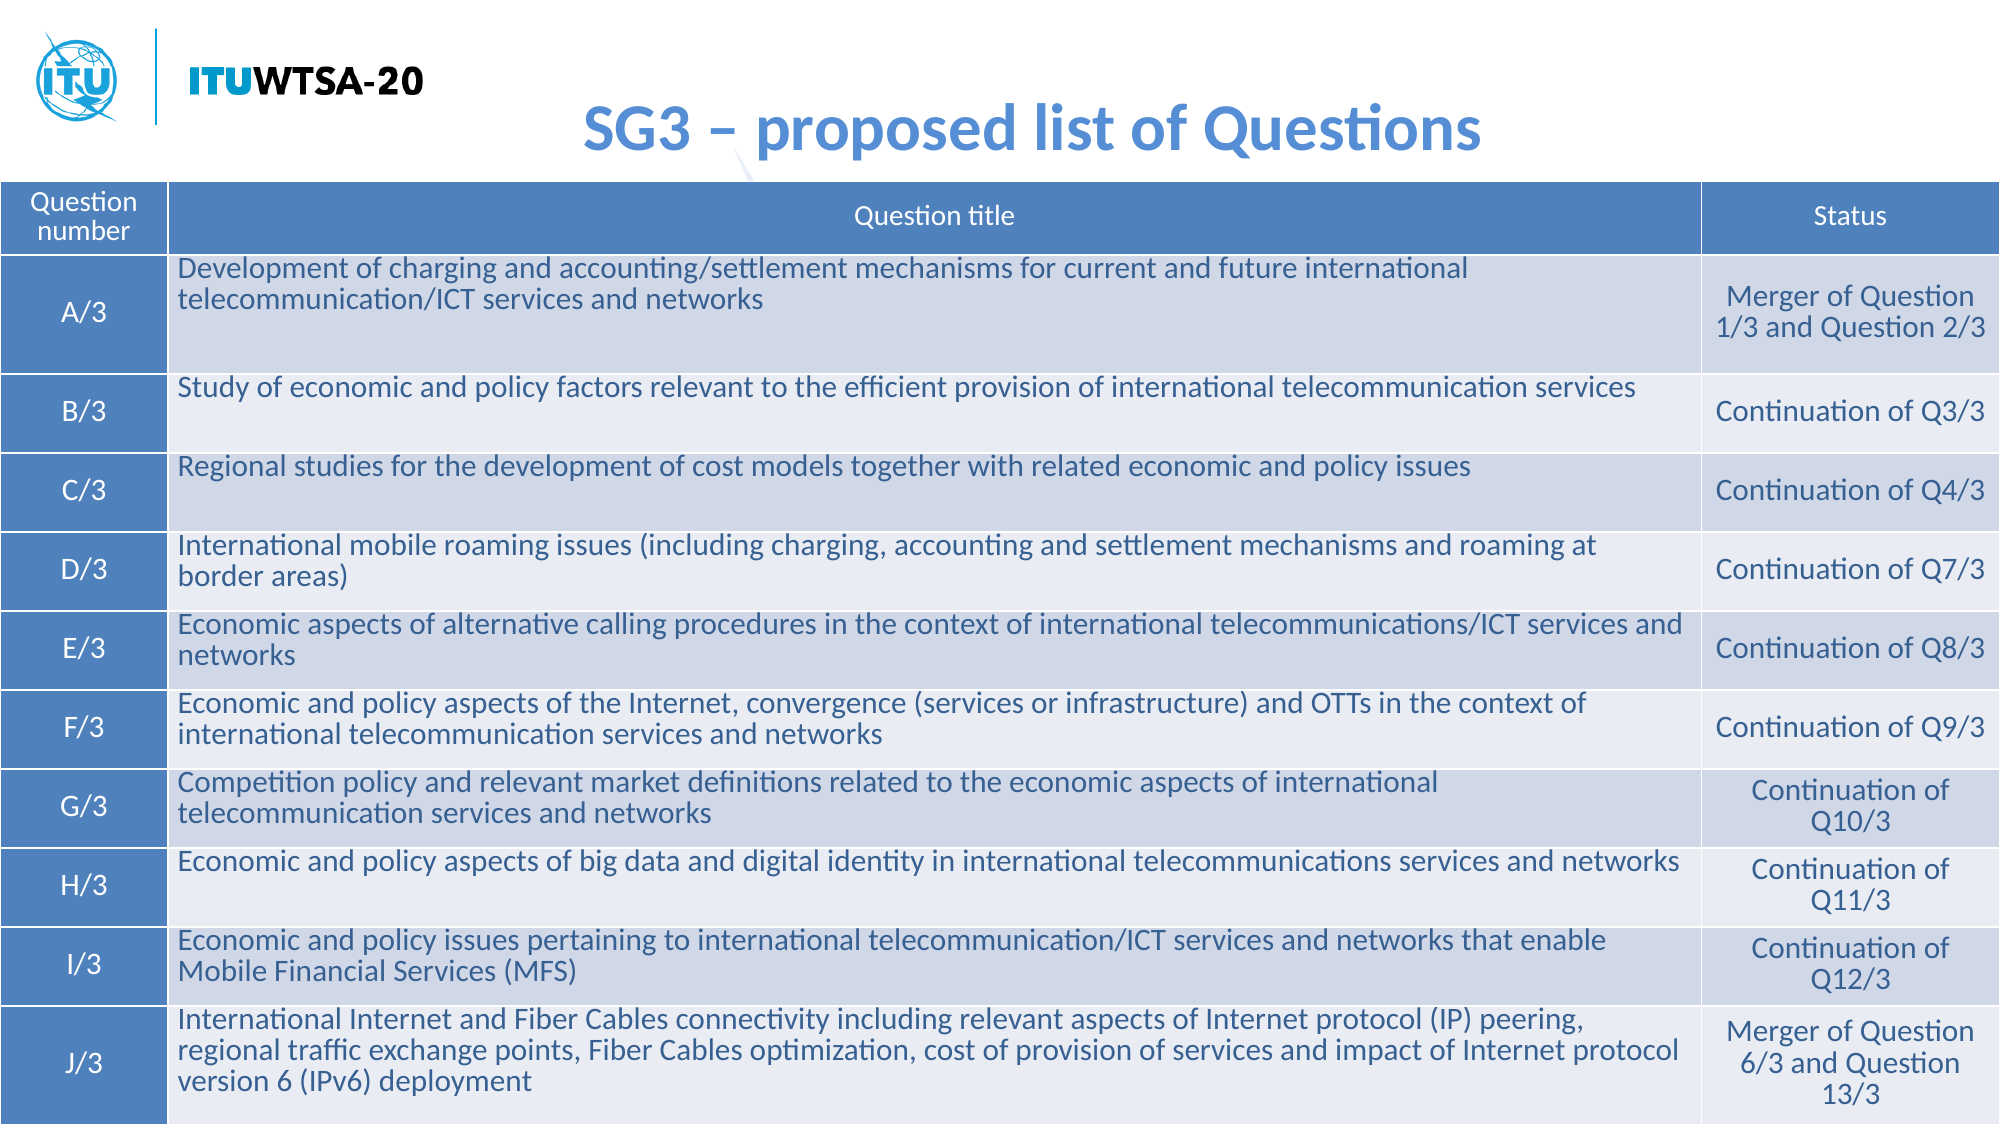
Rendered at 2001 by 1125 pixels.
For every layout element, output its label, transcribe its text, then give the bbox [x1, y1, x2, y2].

title SG3 – proposed list of Questions [133, 75, 1934, 172]
table_cell Economic and policy issues pertaining to international telecommunication/ICT services and networks that enable Mobile Financial Services (MFS) [169, 928, 1701, 1005]
table_cell Study of economic and policy factors relevant to the efficient provision of international telecommunication services [169, 375, 1701, 452]
table_cell Continuation of Q10/3 [1702, 770, 1999, 847]
table_cell Continuation of Q11/3 [1702, 849, 1999, 926]
table_cell Regional studies for the development of cost models together with related economic and policy issues [169, 454, 1701, 531]
table_header Question title [169, 182, 1701, 254]
table_cell Continuation of Q3/3 [1702, 375, 1999, 452]
table_cell H/3 [1, 849, 167, 926]
table_cell Continuation of Q4/3 [1702, 454, 1999, 531]
table_cell Economic and policy aspects of the Internet, convergence (services or infrastructure) and OTTs in the context of international telecommunication services and networks [169, 691, 1701, 768]
table_cell F/3 [1, 691, 167, 768]
table_cell J/3 [1, 1007, 167, 1124]
table_cell C/3 [1, 454, 167, 531]
table_cell Development of charging and accounting/settlement mechanisms for current and future international telecommunication/ICT services and networks [169, 256, 1701, 373]
table_cell I/3 [1, 928, 167, 1005]
table_cell Continuation of Q12/3 [1702, 928, 1999, 1005]
table_cell A/3 [1, 256, 167, 373]
table_header Question number [1, 182, 167, 254]
table_cell Continuation of Q9/3 [1702, 691, 1999, 768]
table_cell Competition policy and relevant market definitions related to the economic aspects of international telecommunication services and networks [169, 770, 1701, 847]
table_cell Merger of Question 1/3 and Question 2/3 [1702, 256, 1999, 373]
table_cell B/3 [1, 375, 167, 452]
table_cell D/3 [1, 533, 167, 610]
table_cell G/3 [1, 770, 167, 847]
picture [0, 0, 2001, 1125]
table_cell International mobile roaming issues (including charging, accounting and settlement mechanisms and roaming at border areas) [169, 533, 1701, 610]
table_cell E/3 [1, 612, 167, 689]
table_header Status [1702, 182, 1999, 254]
table_cell Economic aspects of alternative calling procedures in the context of international telecommunications/ICT services and networks [169, 612, 1701, 689]
table_cell Continuation of Q8/3 [1702, 612, 1999, 689]
table_cell Merger of Question 6/3 and Question 13/3 [1702, 1007, 1999, 1124]
table_cell International Internet and Fiber Cables connectivity including relevant aspects of Internet protocol (IP) peering, regional traffic exchange points, Fiber Cables optimization, cost of provision of services and impact of Internet protocol version 6 (IPv6) deployment [169, 1007, 1701, 1124]
table_cell Continuation of Q7/3 [1702, 533, 1999, 610]
table_cell Economic and policy aspects of big data and digital identity in international telecommunications services and networks [169, 849, 1701, 926]
